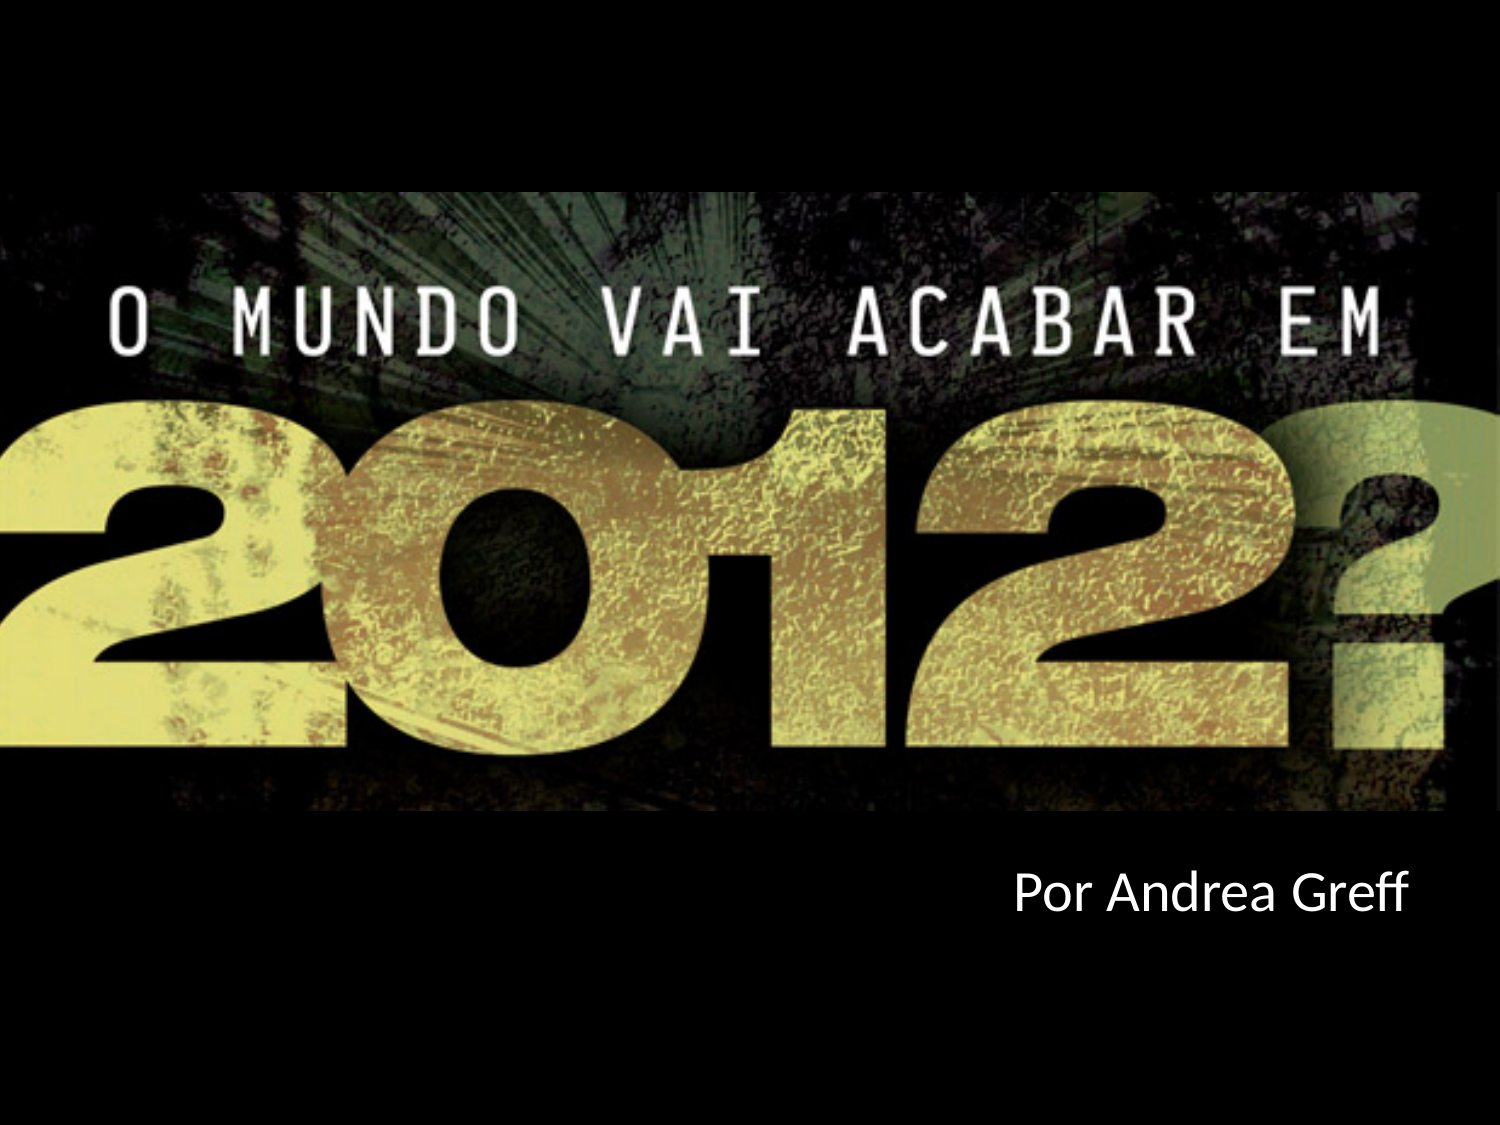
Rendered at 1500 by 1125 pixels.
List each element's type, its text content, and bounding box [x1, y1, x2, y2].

list Por Andrea Greff [75, 846, 1425, 1005]
picture [0, 191, 1500, 811]
